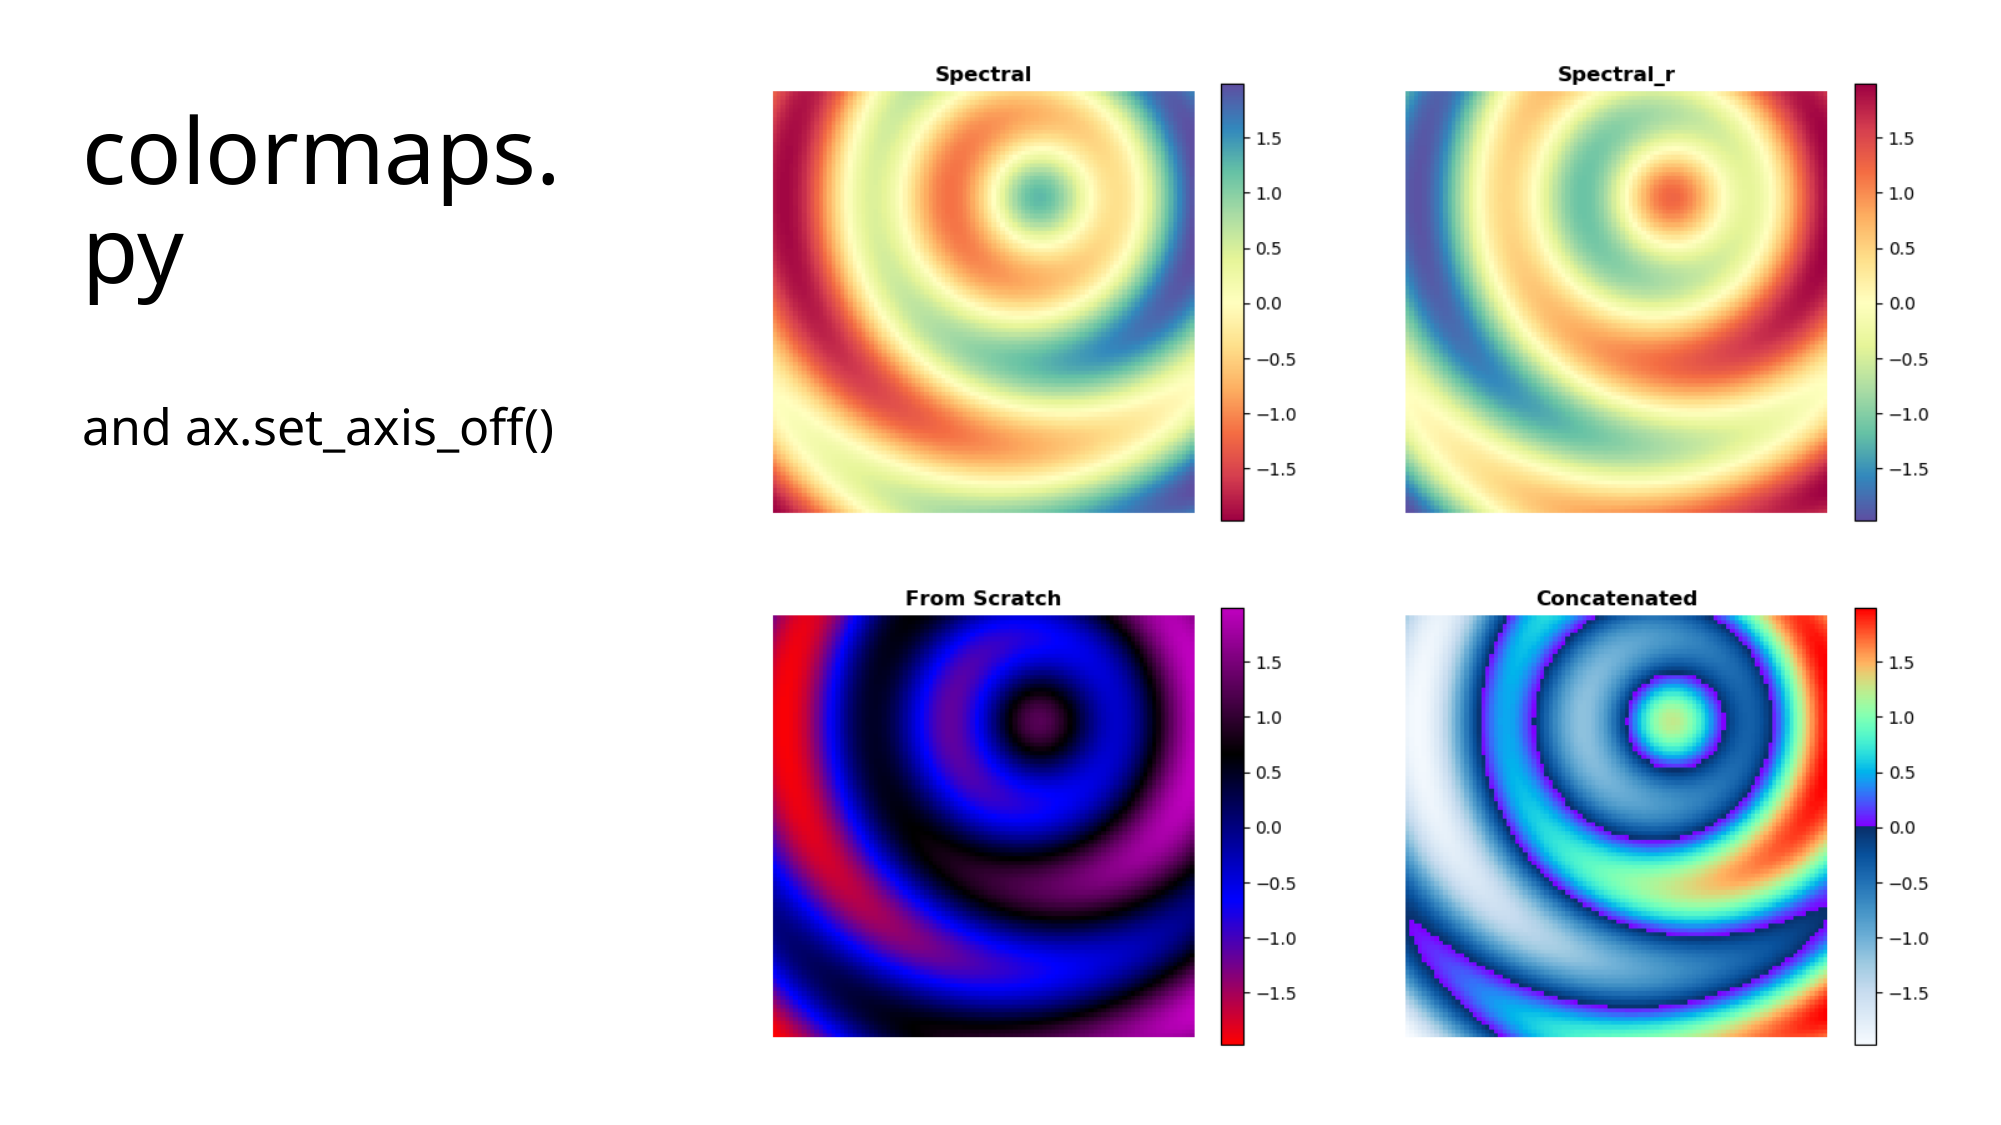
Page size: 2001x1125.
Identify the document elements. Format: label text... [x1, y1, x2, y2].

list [722, 32, 1949, 1115]
title colormaps.py and ax.set_axis_off() [67, 63, 611, 498]
